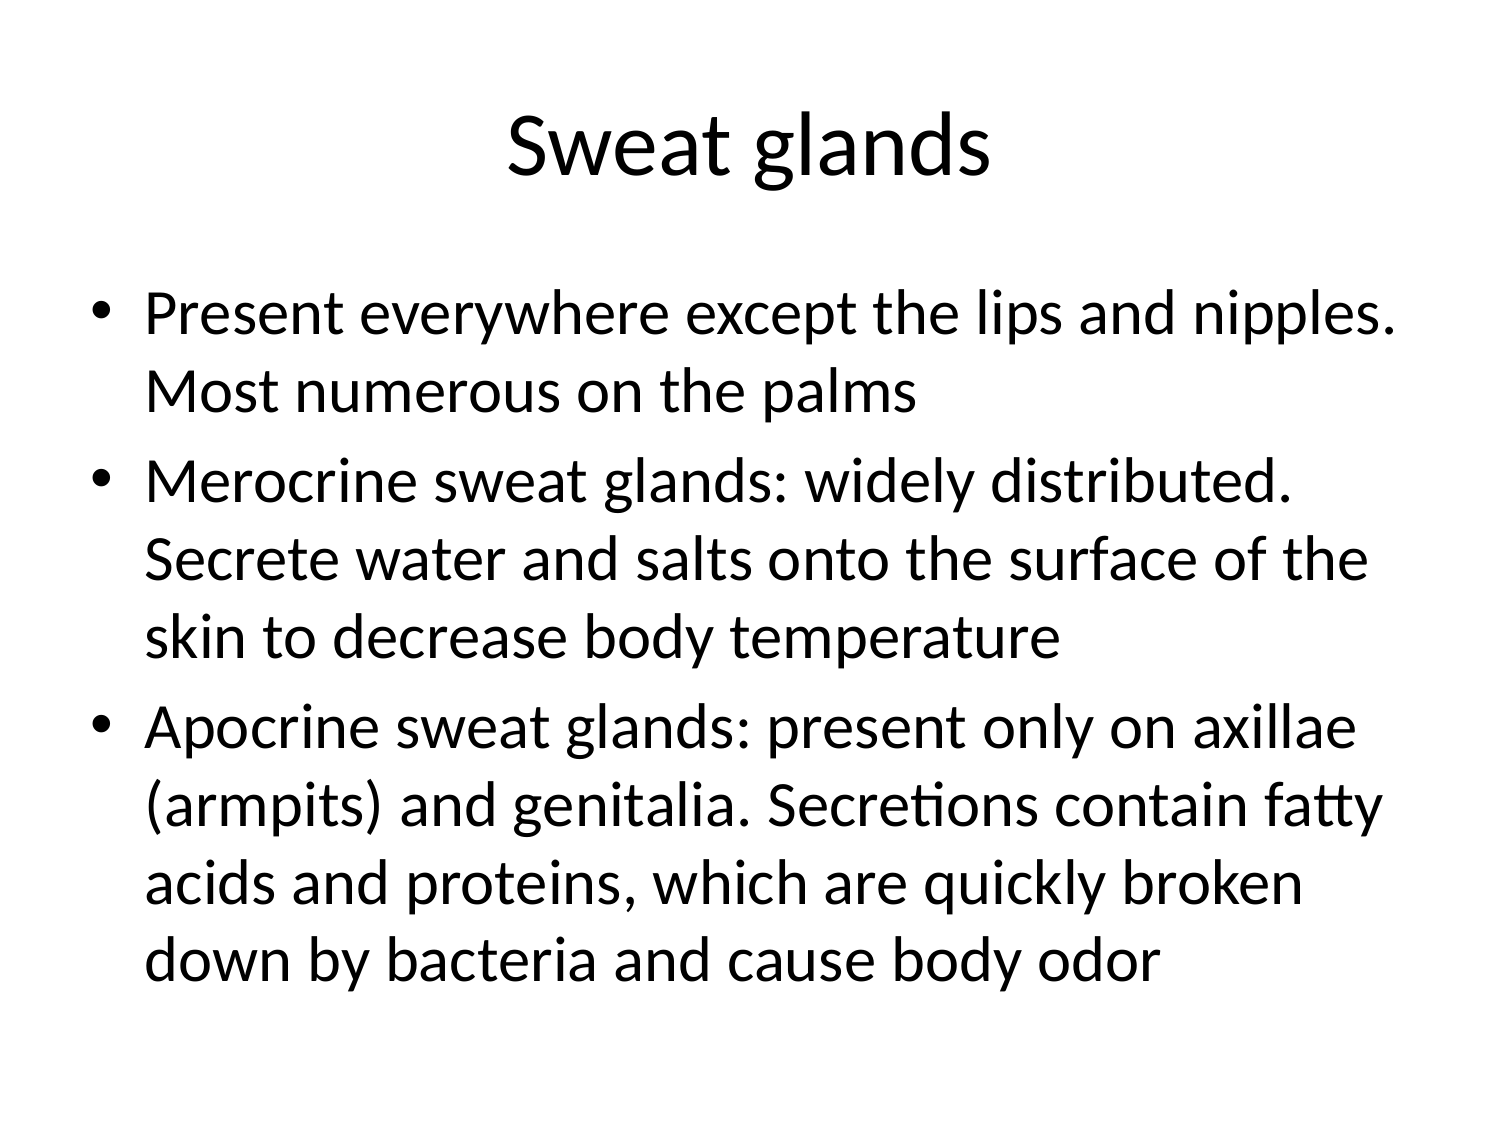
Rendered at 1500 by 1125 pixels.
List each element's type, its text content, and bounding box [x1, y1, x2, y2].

title Sweat glands [75, 45, 1425, 233]
list Present everywhere except the lips and nipples. Most numerous on the palms Merocrine sweat glands: widely distributed. Secrete water and salts onto the surface of the skin to decrease body temperature Apocrine sweat glands: present only on axillae (armpits) and genitalia. Secretions contain fatty acids and proteins, which are quickly broken down by bacteria and cause body odor [75, 262, 1425, 1005]
